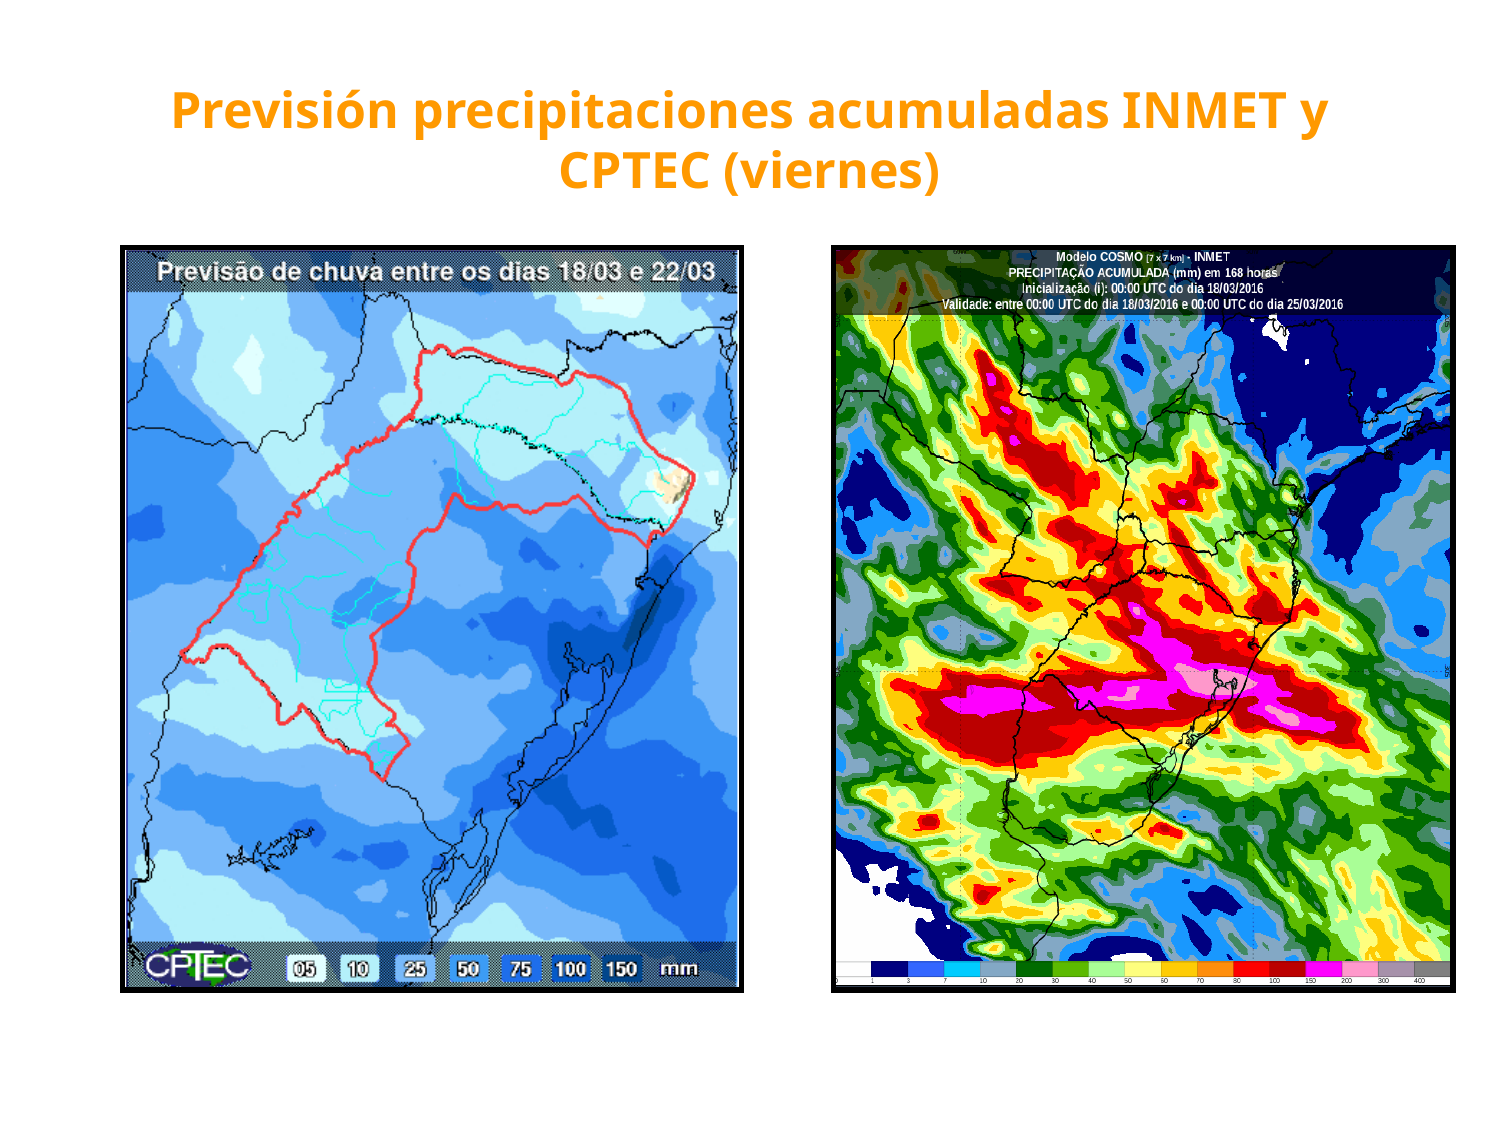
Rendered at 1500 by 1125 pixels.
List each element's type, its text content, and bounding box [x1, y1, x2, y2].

title Previsión precipitaciones acumuladas INMET y CPTEC (viernes) [75, 45, 1425, 233]
picture [836, 249, 1451, 988]
picture [124, 249, 740, 988]
